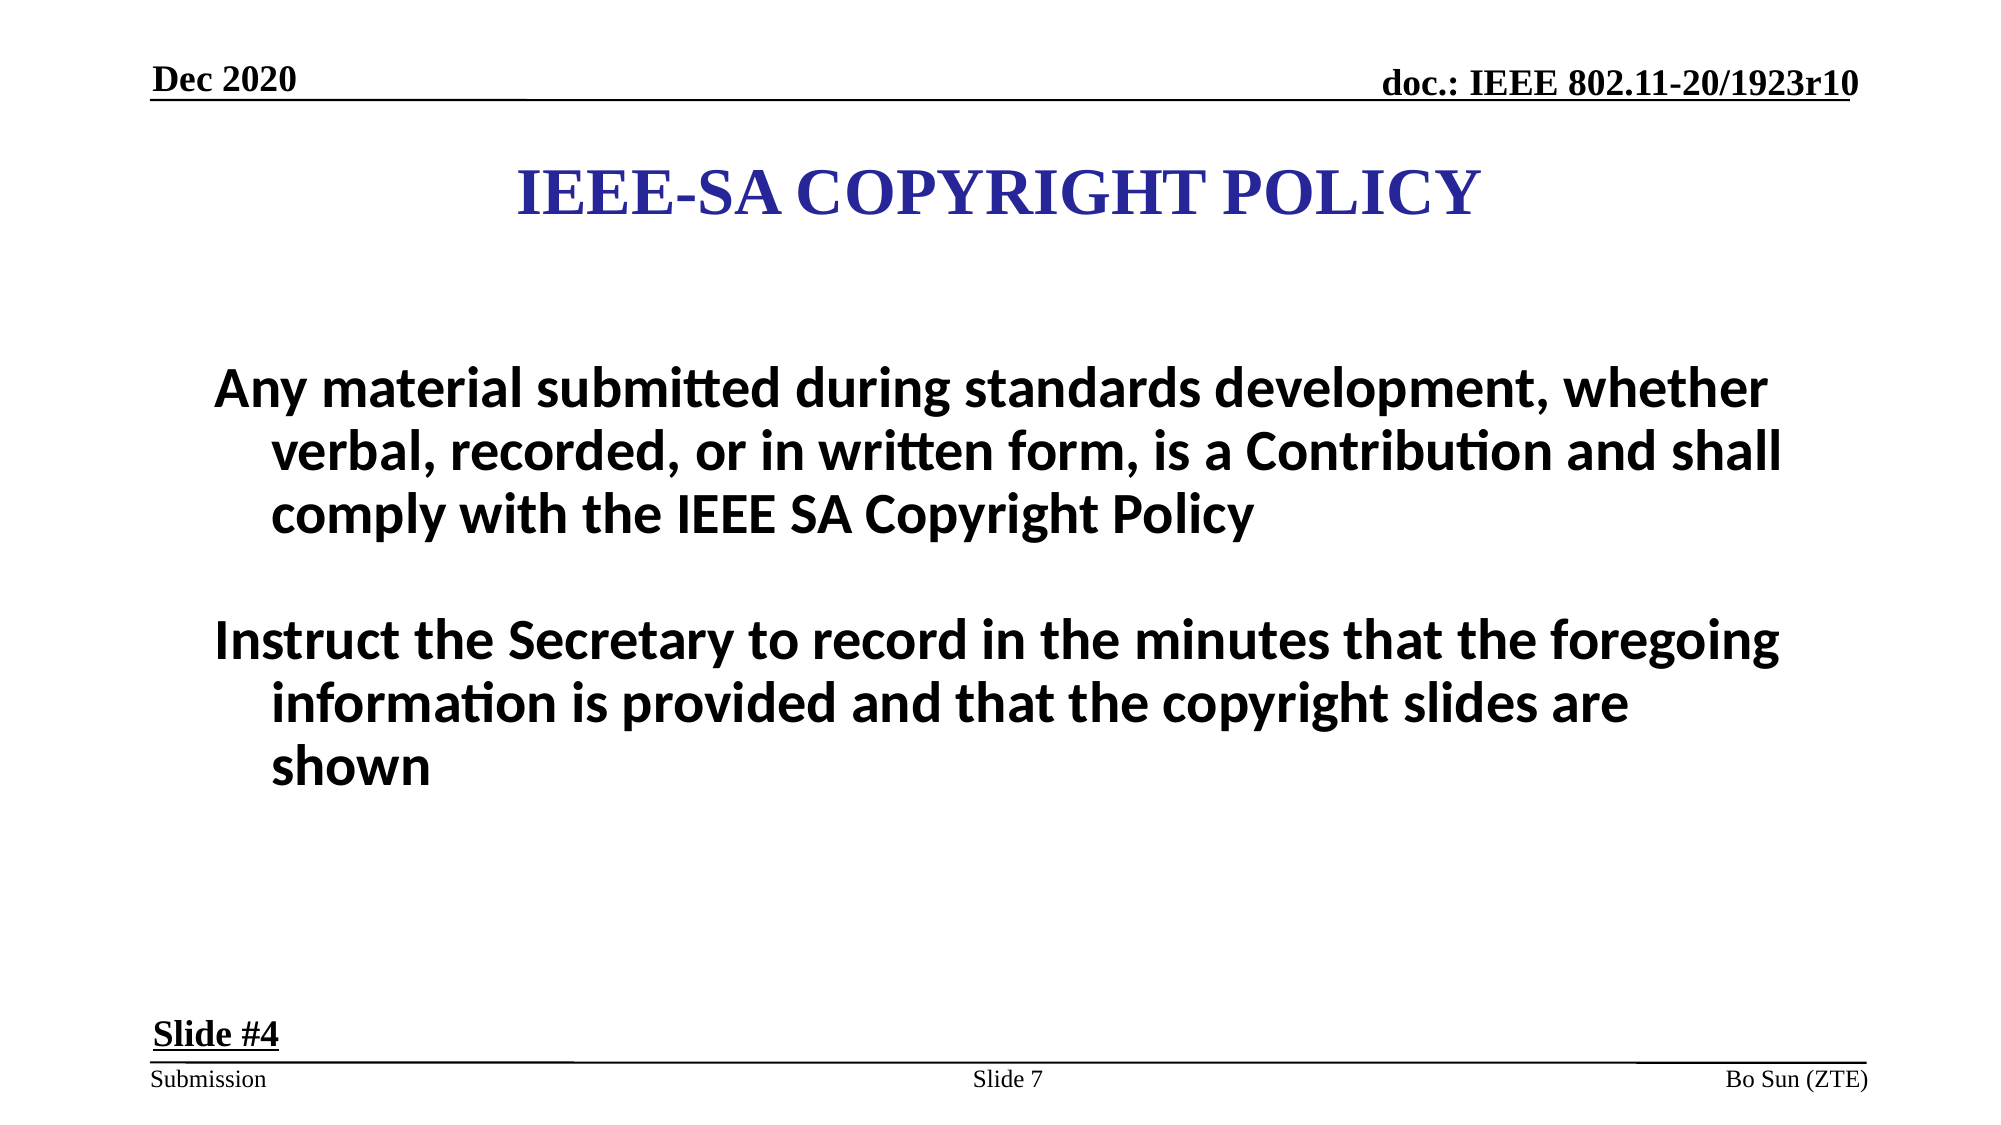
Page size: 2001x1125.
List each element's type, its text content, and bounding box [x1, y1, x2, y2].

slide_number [152, 54, 563, 100]
footer Bo Sun (ZTE) [1171, 1061, 1869, 1093]
text_box Any material submitted during standards development, whether verbal, recorded, or in written form, is a Contribution and shall comply with the IEEE SA Copyright Policy Instruct the Secretary to record in the minutes that the foregoing information is provided and that the copyright slides are shown [200, 350, 1800, 913]
text_box Slide #4 [138, 1002, 295, 1062]
text_box IEEE-SA COPYRIGHT POLICY [362, 100, 1638, 276]
slide_number Slide 7 [949, 1061, 1067, 1123]
